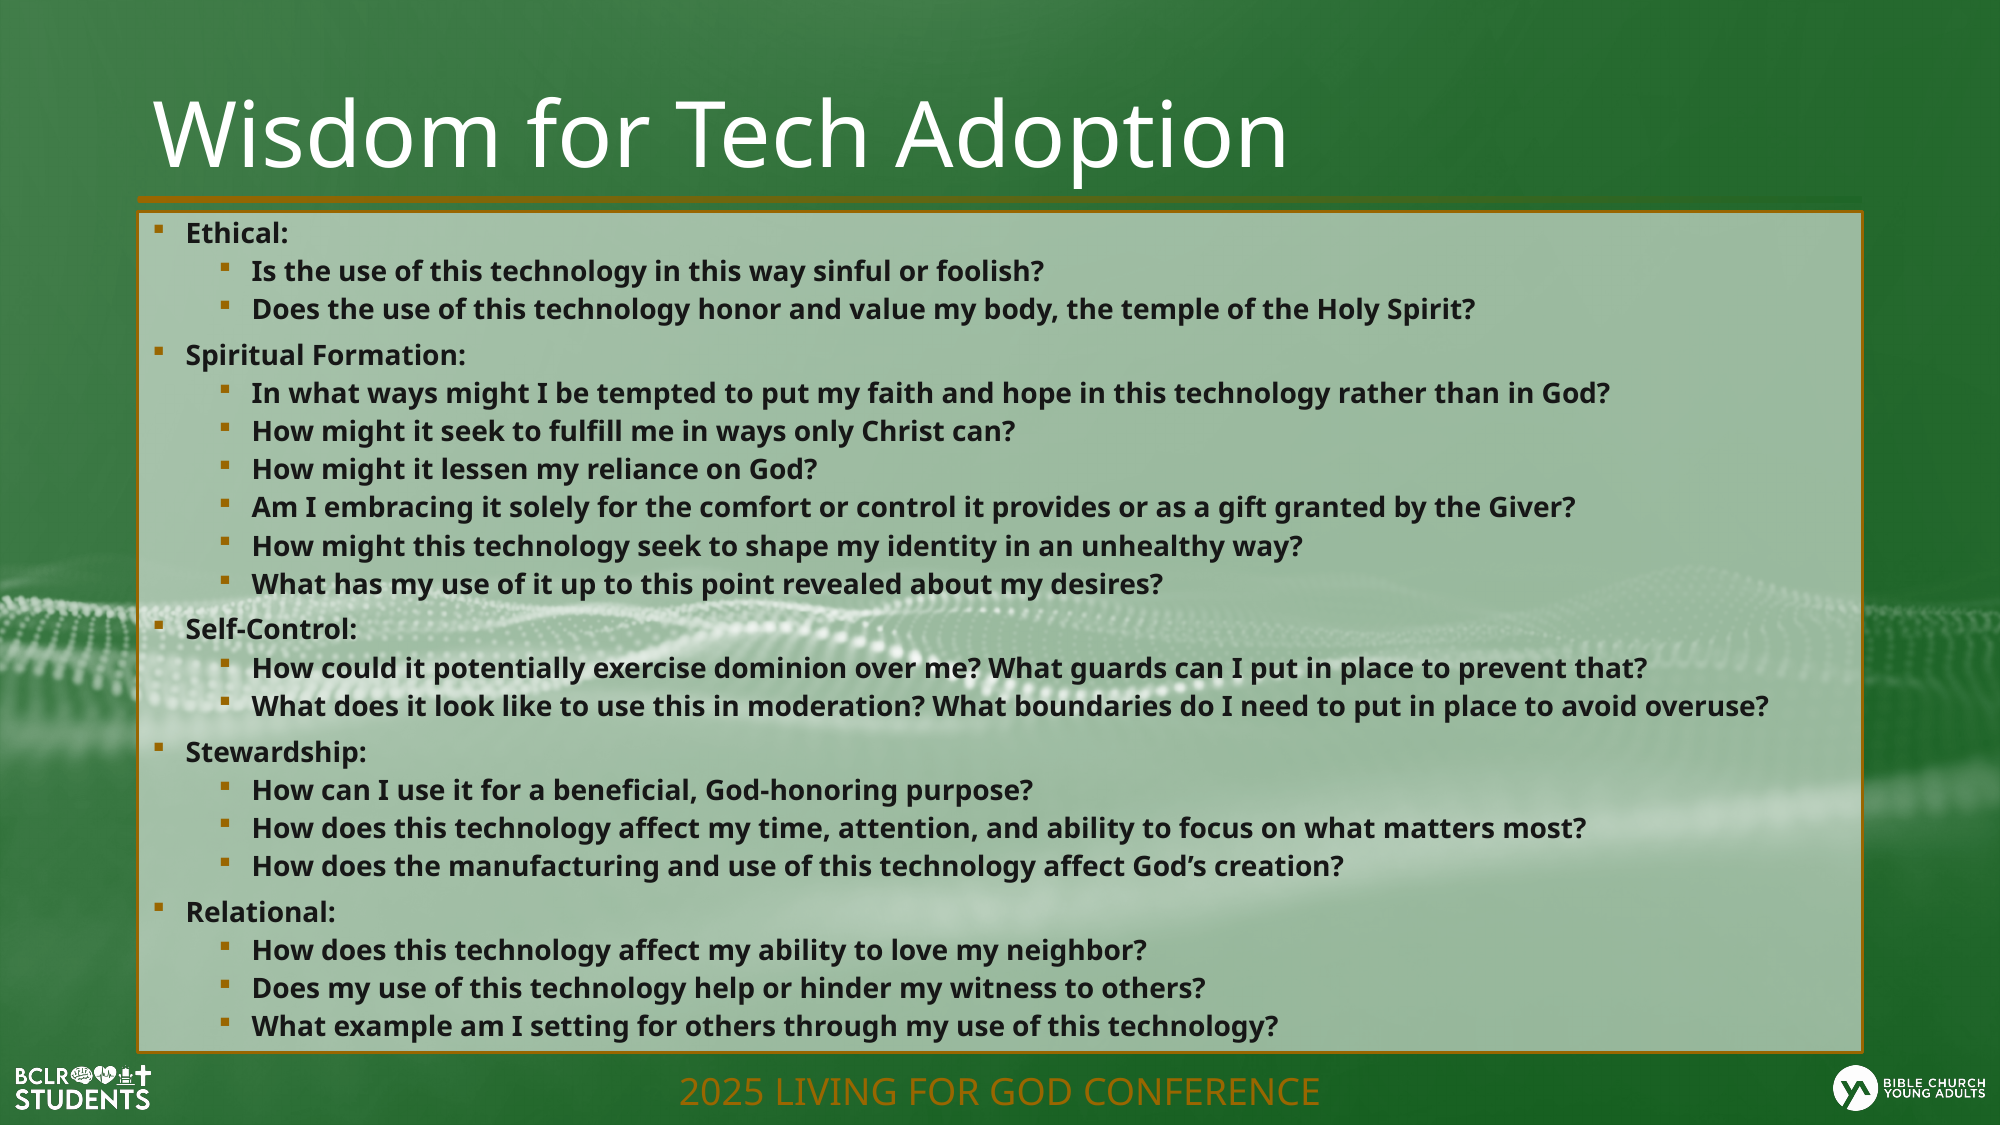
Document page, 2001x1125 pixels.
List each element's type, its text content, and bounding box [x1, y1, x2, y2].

title Wisdom for Tech Adoption [137, 59, 1863, 195]
picture [15, 1065, 151, 1110]
list Ethical: Is the use of this technology in this way sinful or foolish? Does the use of this technology honor and value my body, the temple of the Holy Spirit? Spiritual Formation: In what ways might I be tempted to put my faith and hope in this technology rather than in God? How might it seek to fulfill me in ways only Christ can? How might it lessen my reliance on God? Am I embracing it solely for the comfort or control it provides or as a gift granted by the Giver? How might this technology seek to shape my identity in an unhealthy way? What has my use of it up to this point revealed about my desires? Self-Control: How could it potentially exercise dominion over me? What guards can I put in place to prevent that? What does it look like to use this in moderation? What boundaries do I need to put in place to avoid overuse? Stewardship: How can I use it for a beneficial, God-honoring purpose? How does this technology affect my time, attention, and ability to focus on what matters most? How does the manufacturing and use of this technology affect God’s creation? Relational: How does this technology affect my ability to love my neighbor? Does my use of this technology help or hinder my witness to others? What example am I setting for others through my use of this technology? [136, 210, 1864, 1054]
picture [1833, 1065, 1985, 1111]
